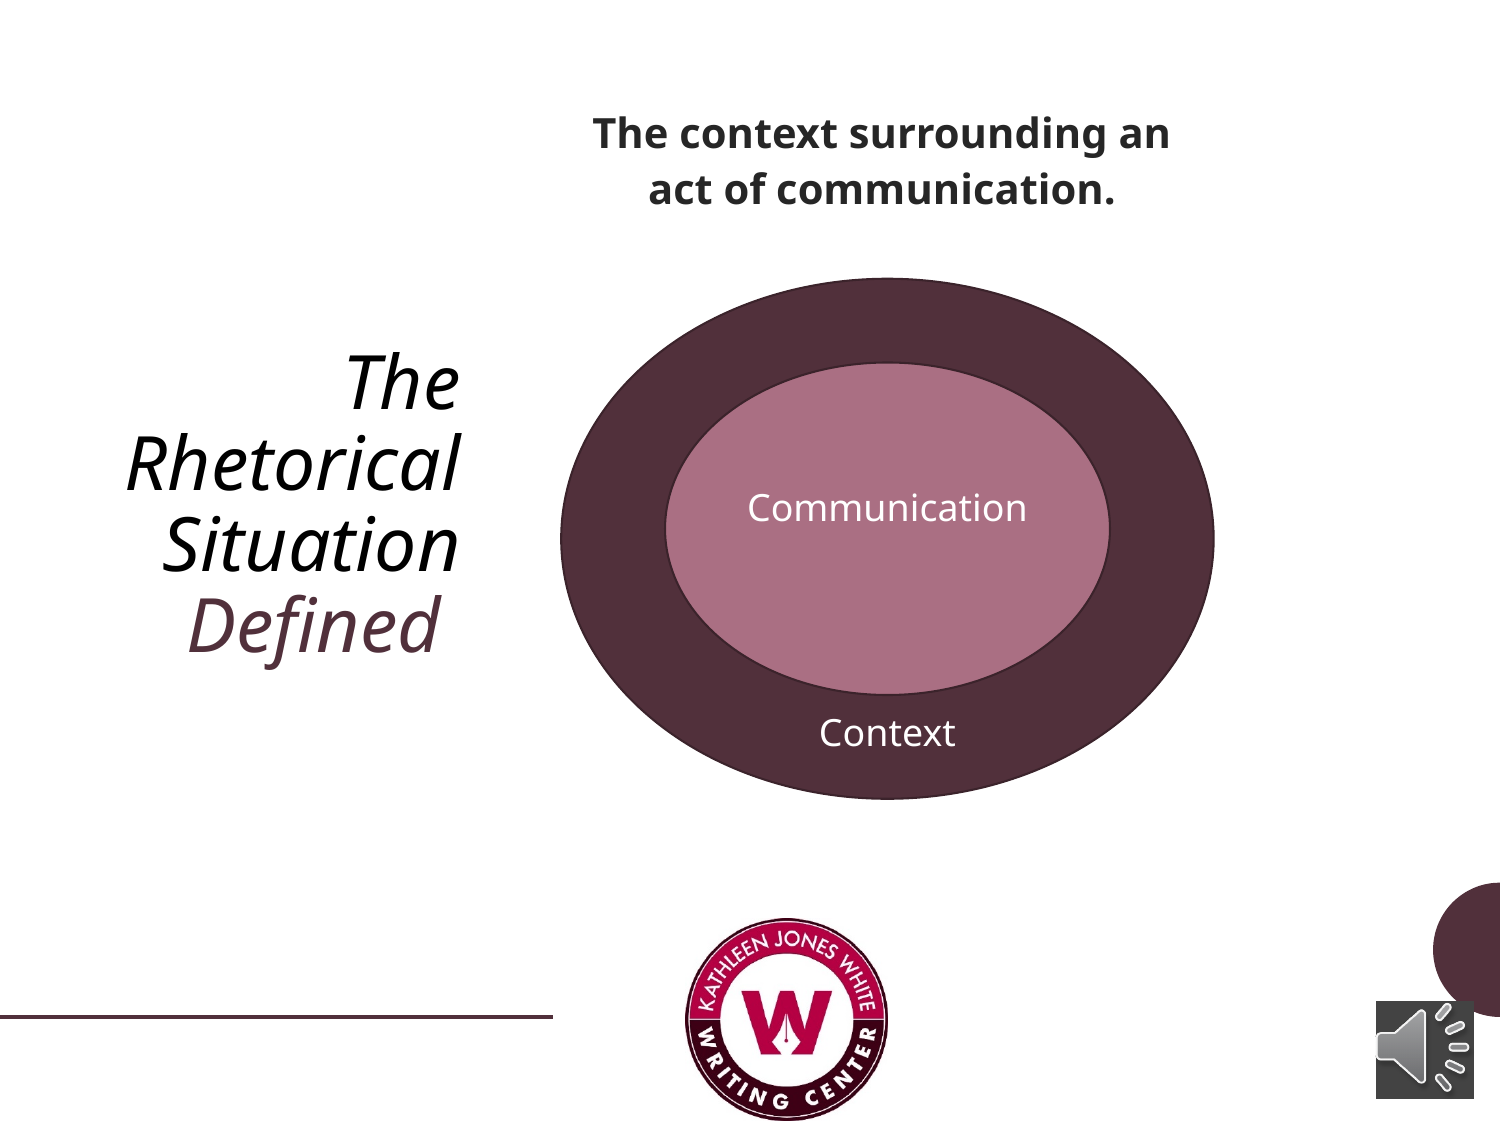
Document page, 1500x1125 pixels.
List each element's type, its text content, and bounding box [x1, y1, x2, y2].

title The Rhetorical Situation Defined [4, 337, 476, 905]
list The context surrounding an act of communication. [543, 24, 1232, 1125]
picture [1374, 999, 1475, 1100]
text_box Communication Context [663, 361, 1112, 697]
picture [684, 918, 888, 1121]
text_box [560, 277, 1215, 800]
